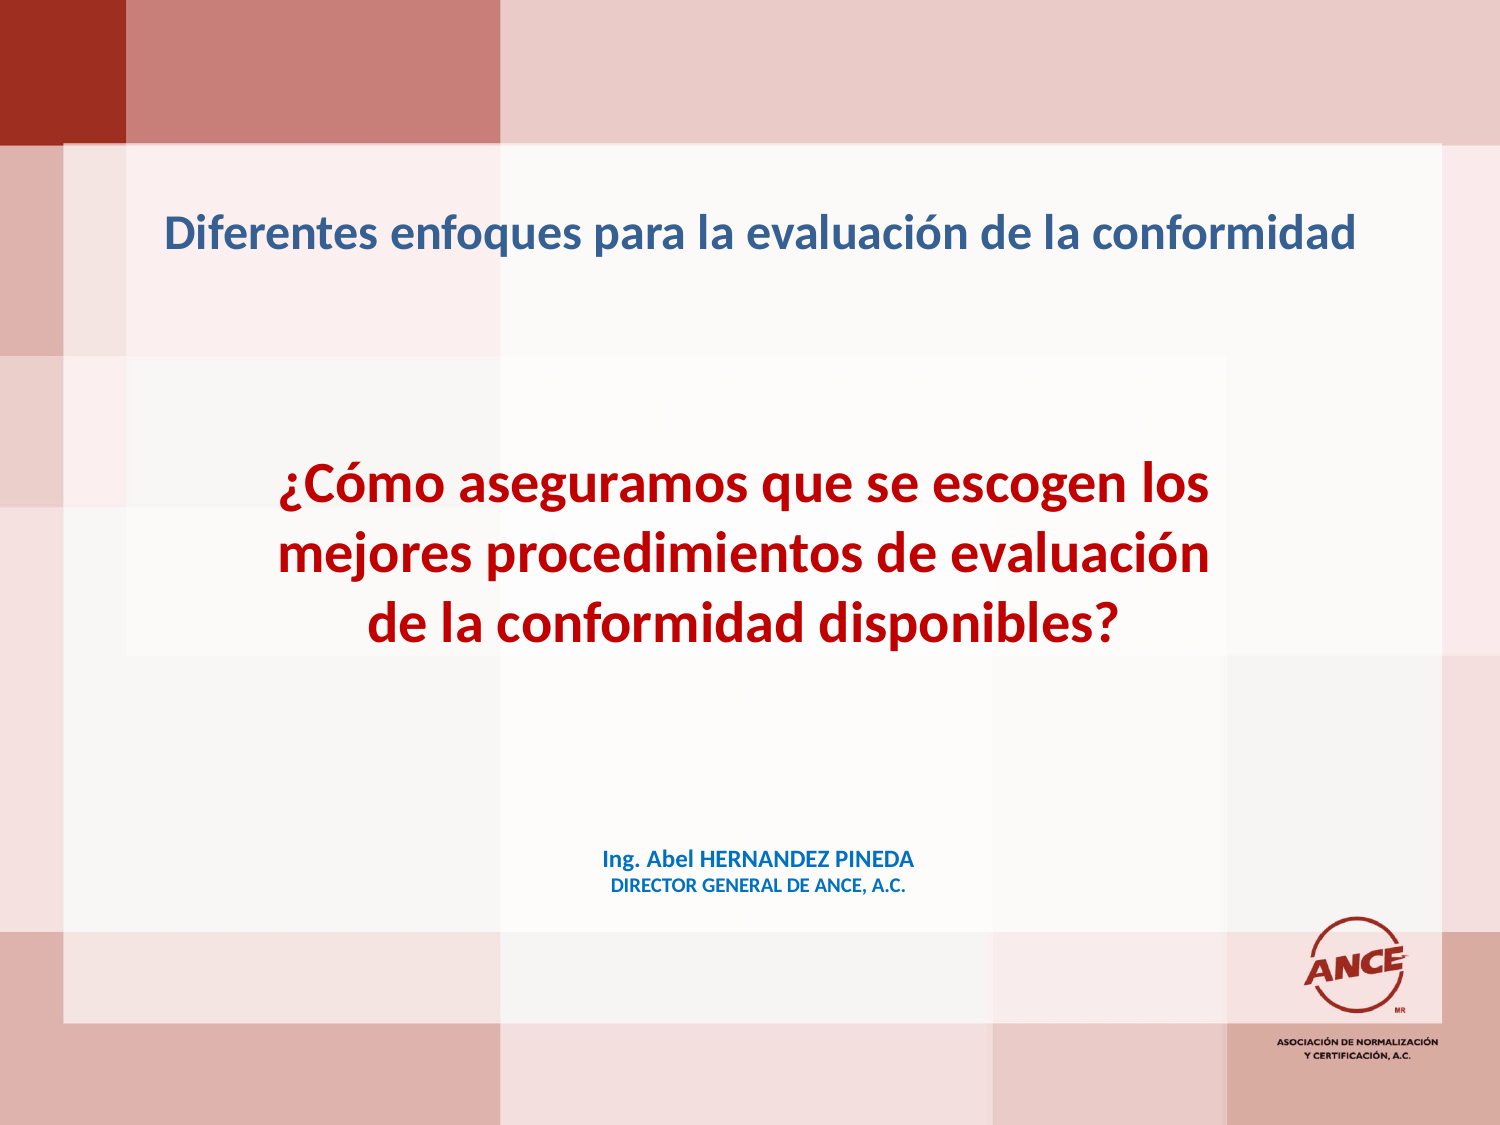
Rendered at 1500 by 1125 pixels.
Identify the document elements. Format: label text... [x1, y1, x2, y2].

text_box Diferentes enfoques para la evaluación de la conformidad [144, 191, 1373, 337]
text_box Ing. Abel HERNANDEZ PINEDA DIRECTOR GENERAL DE ANCE, A.C. [587, 834, 930, 905]
picture [0, 0, 1500, 1125]
text_box ¿Cómo aseguramos que se escogen los mejores procedimientos de evaluación de la conformidad disponibles? [253, 436, 1235, 662]
